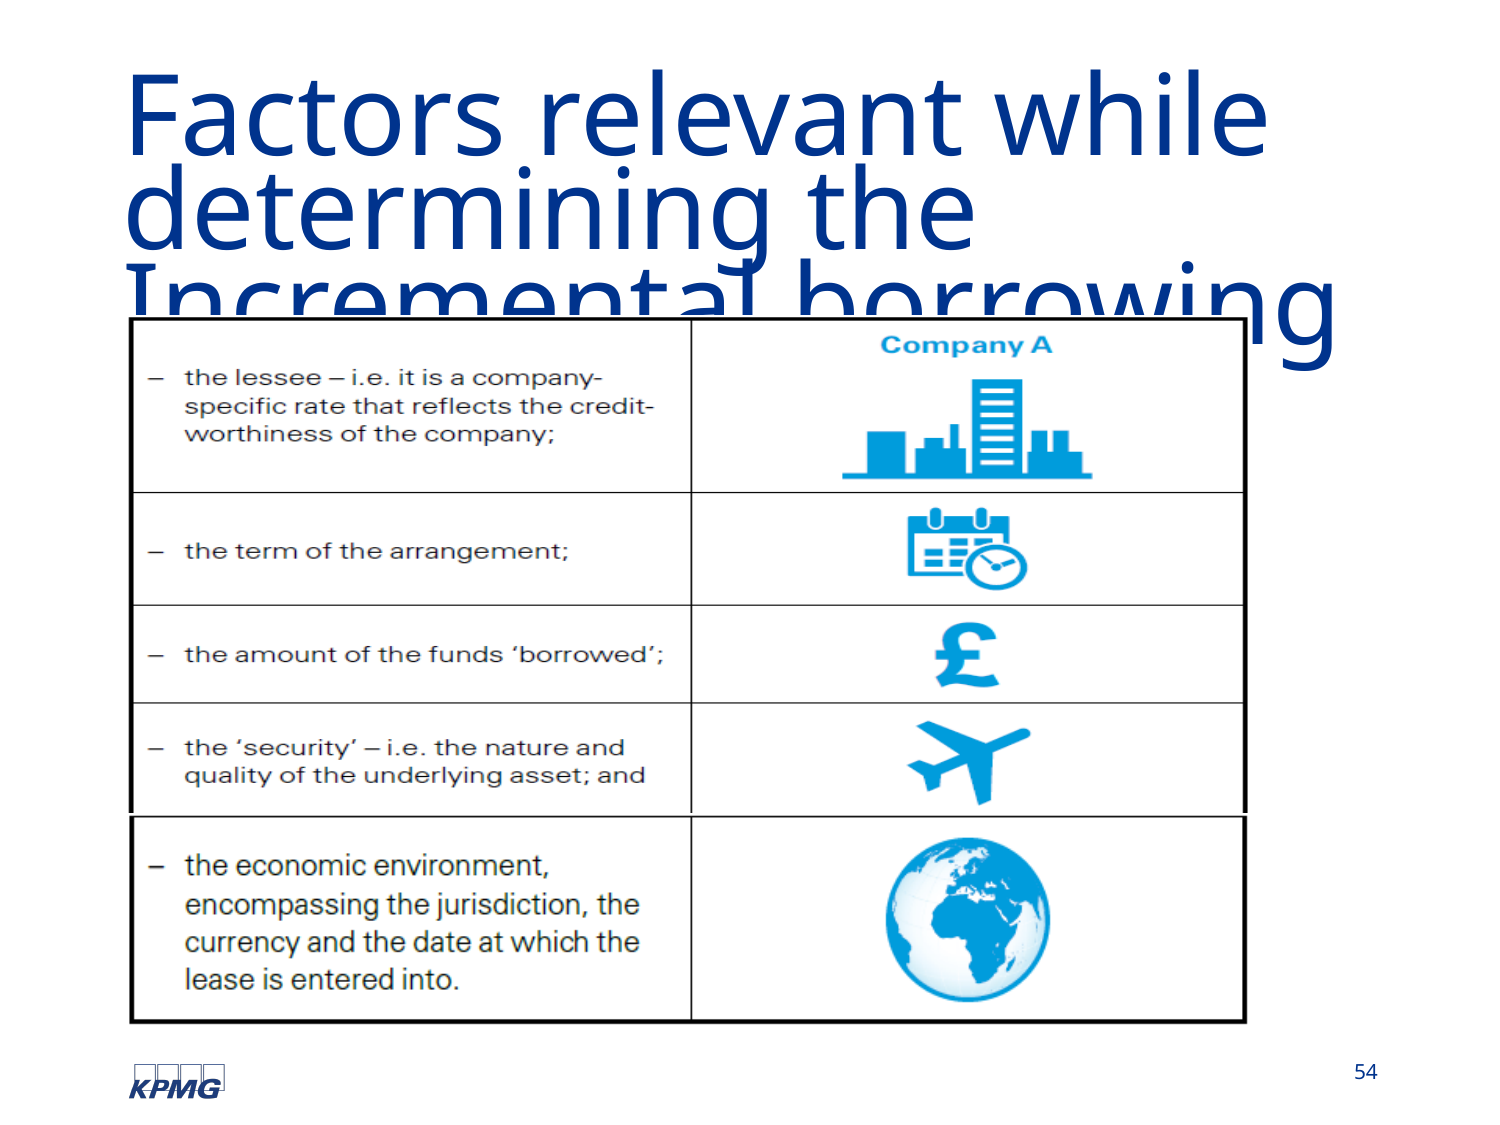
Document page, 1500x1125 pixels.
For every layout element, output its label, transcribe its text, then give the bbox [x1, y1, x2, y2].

title Factors relevant while determining the Incremental borrowing rate [122, 79, 1376, 165]
picture [125, 315, 1252, 1032]
